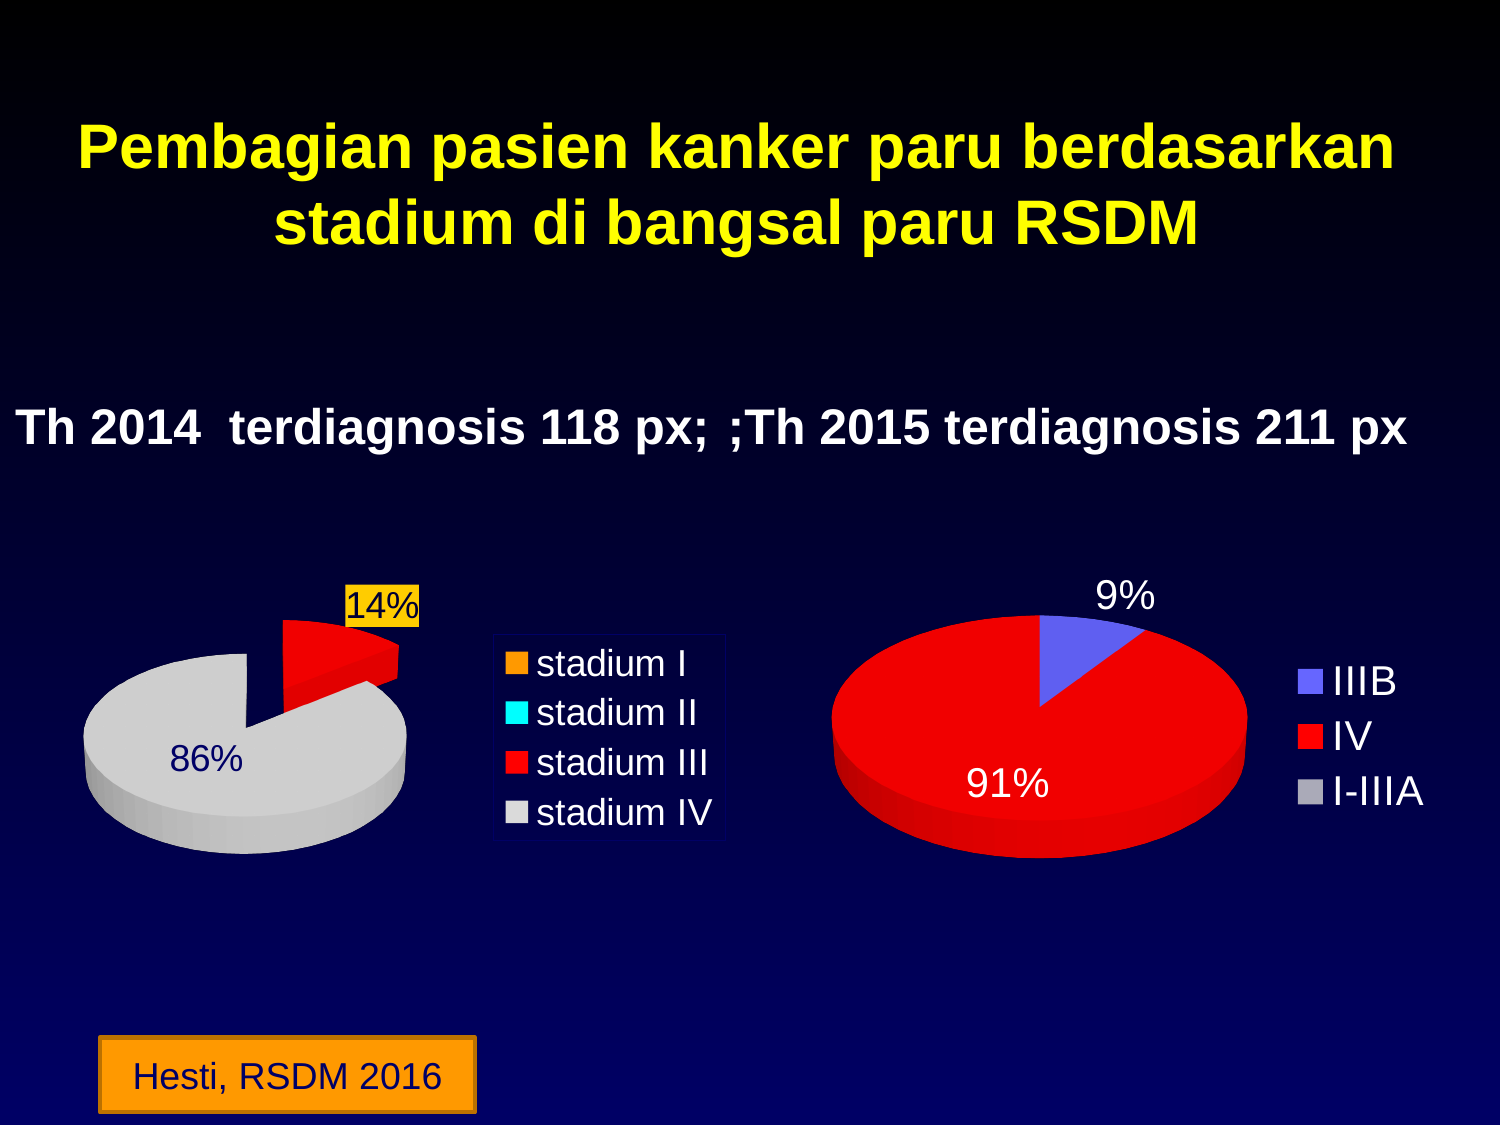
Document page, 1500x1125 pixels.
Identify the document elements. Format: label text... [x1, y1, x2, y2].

list ;Th 2015 terdiagnosis 211 px [712, 251, 1475, 463]
chart [787, 412, 1451, 1061]
text_box Hesti, RSDM 2016 [98, 1072, 477, 1114]
title Pembagian pasien kanker paru berdasarkan stadium di bangsal paru RSDM [62, 87, 1413, 251]
list Th 2014 terdiagnosis 118 px; [0, 251, 712, 463]
chart [37, 412, 738, 1063]
